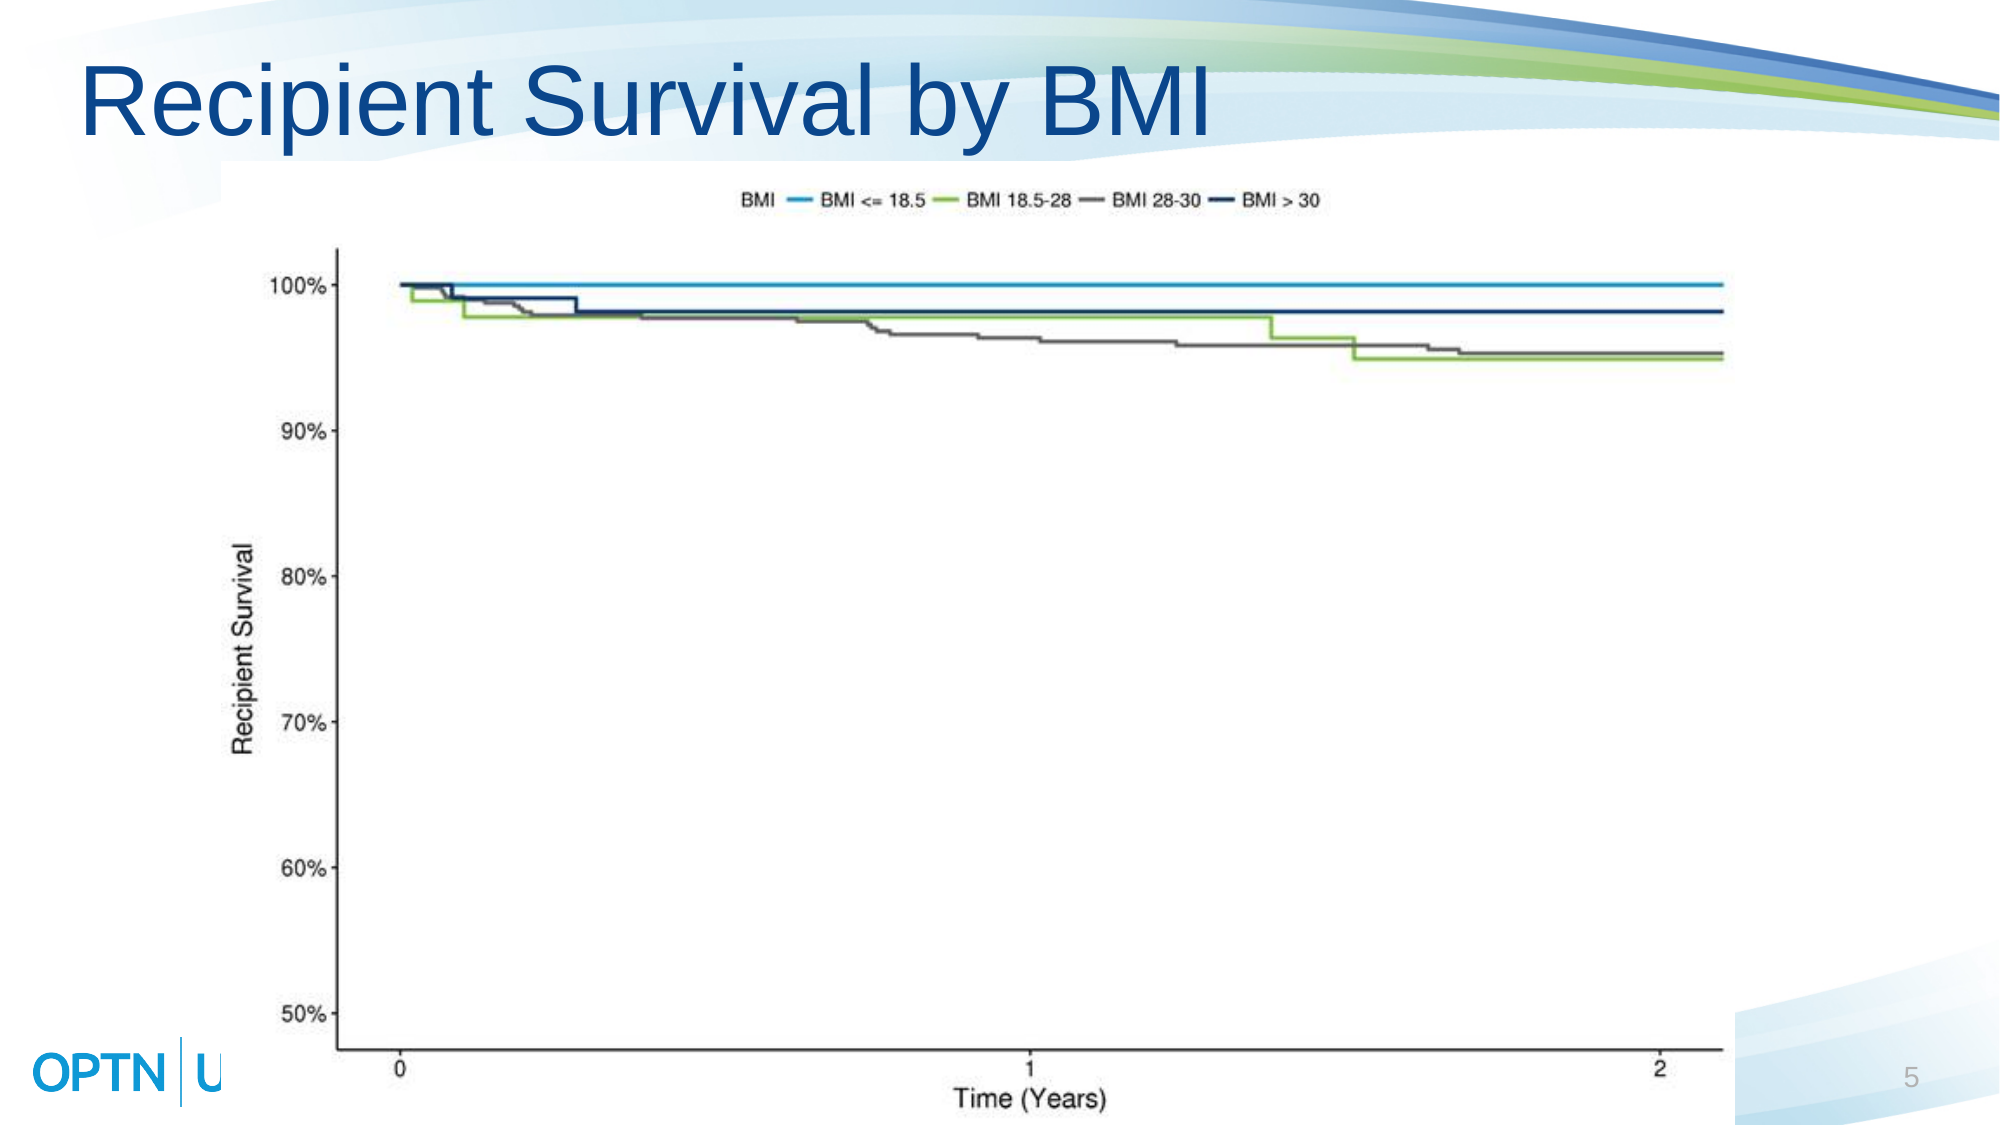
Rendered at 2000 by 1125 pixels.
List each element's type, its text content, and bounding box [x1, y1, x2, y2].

slide_number 5 [1818, 1046, 1935, 1106]
title Recipient Survival by BMI [63, 25, 1975, 166]
picture [0, 0, 2000, 1125]
